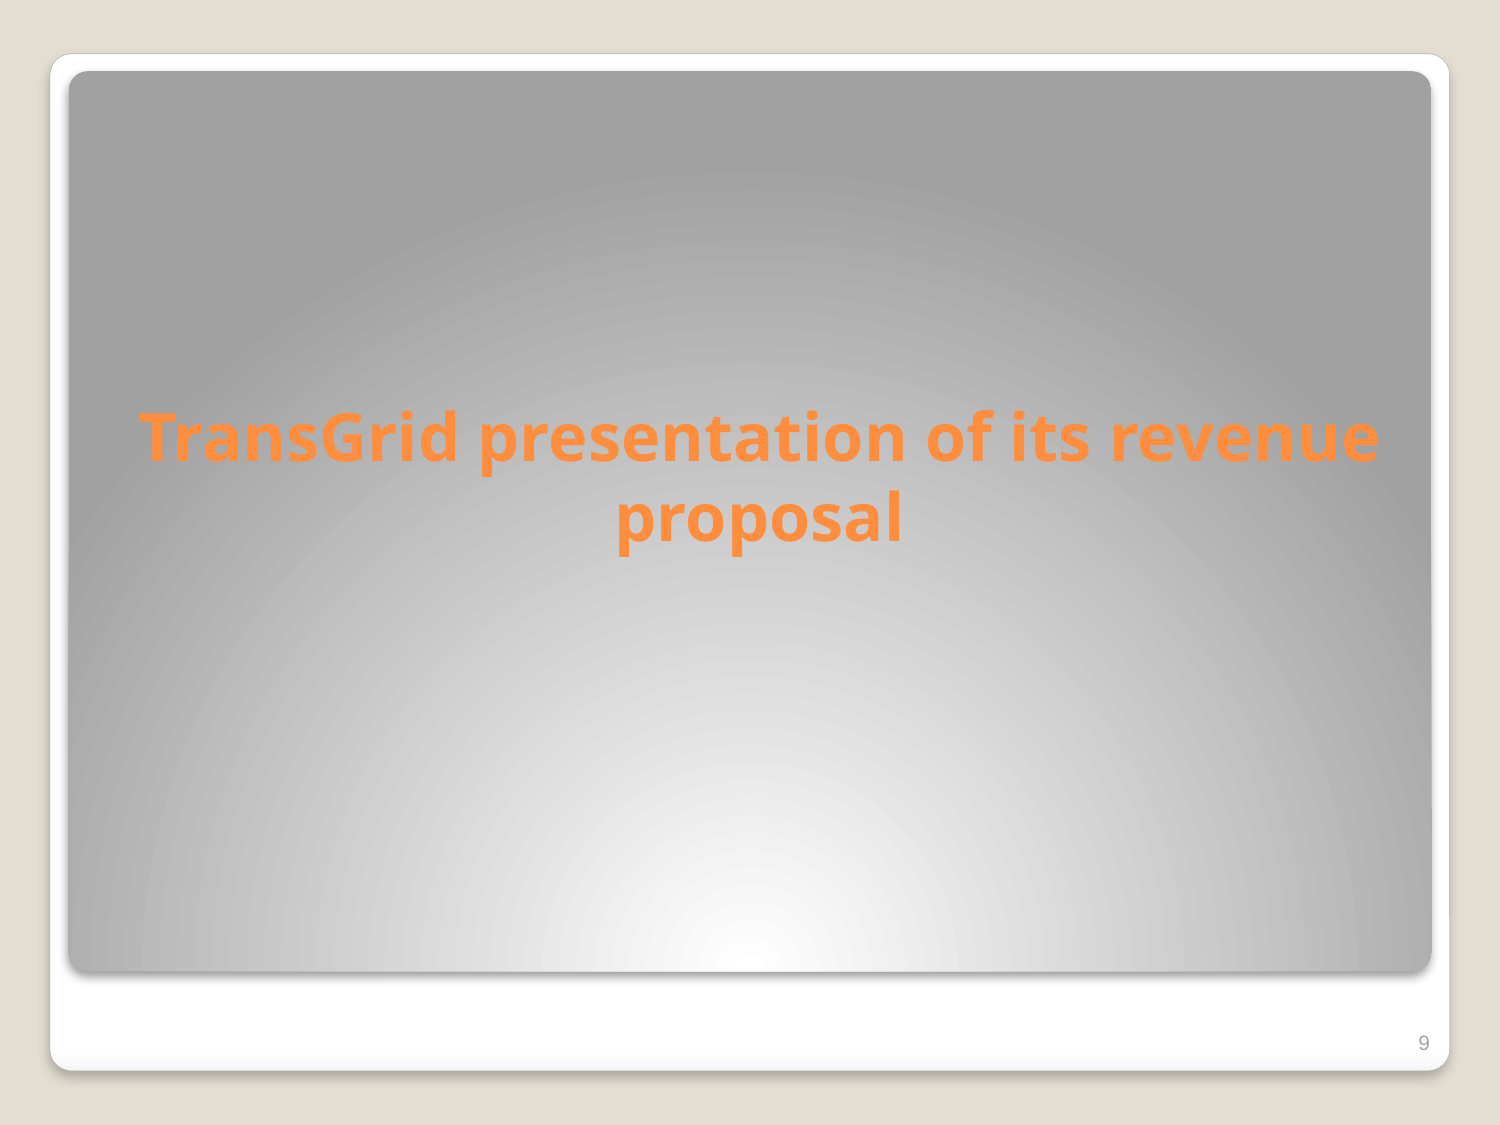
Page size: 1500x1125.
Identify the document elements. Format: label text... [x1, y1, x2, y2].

slide_number 9 [1369, 1002, 1445, 1063]
title TransGrid presentation of its revenue proposal [88, 314, 1431, 563]
